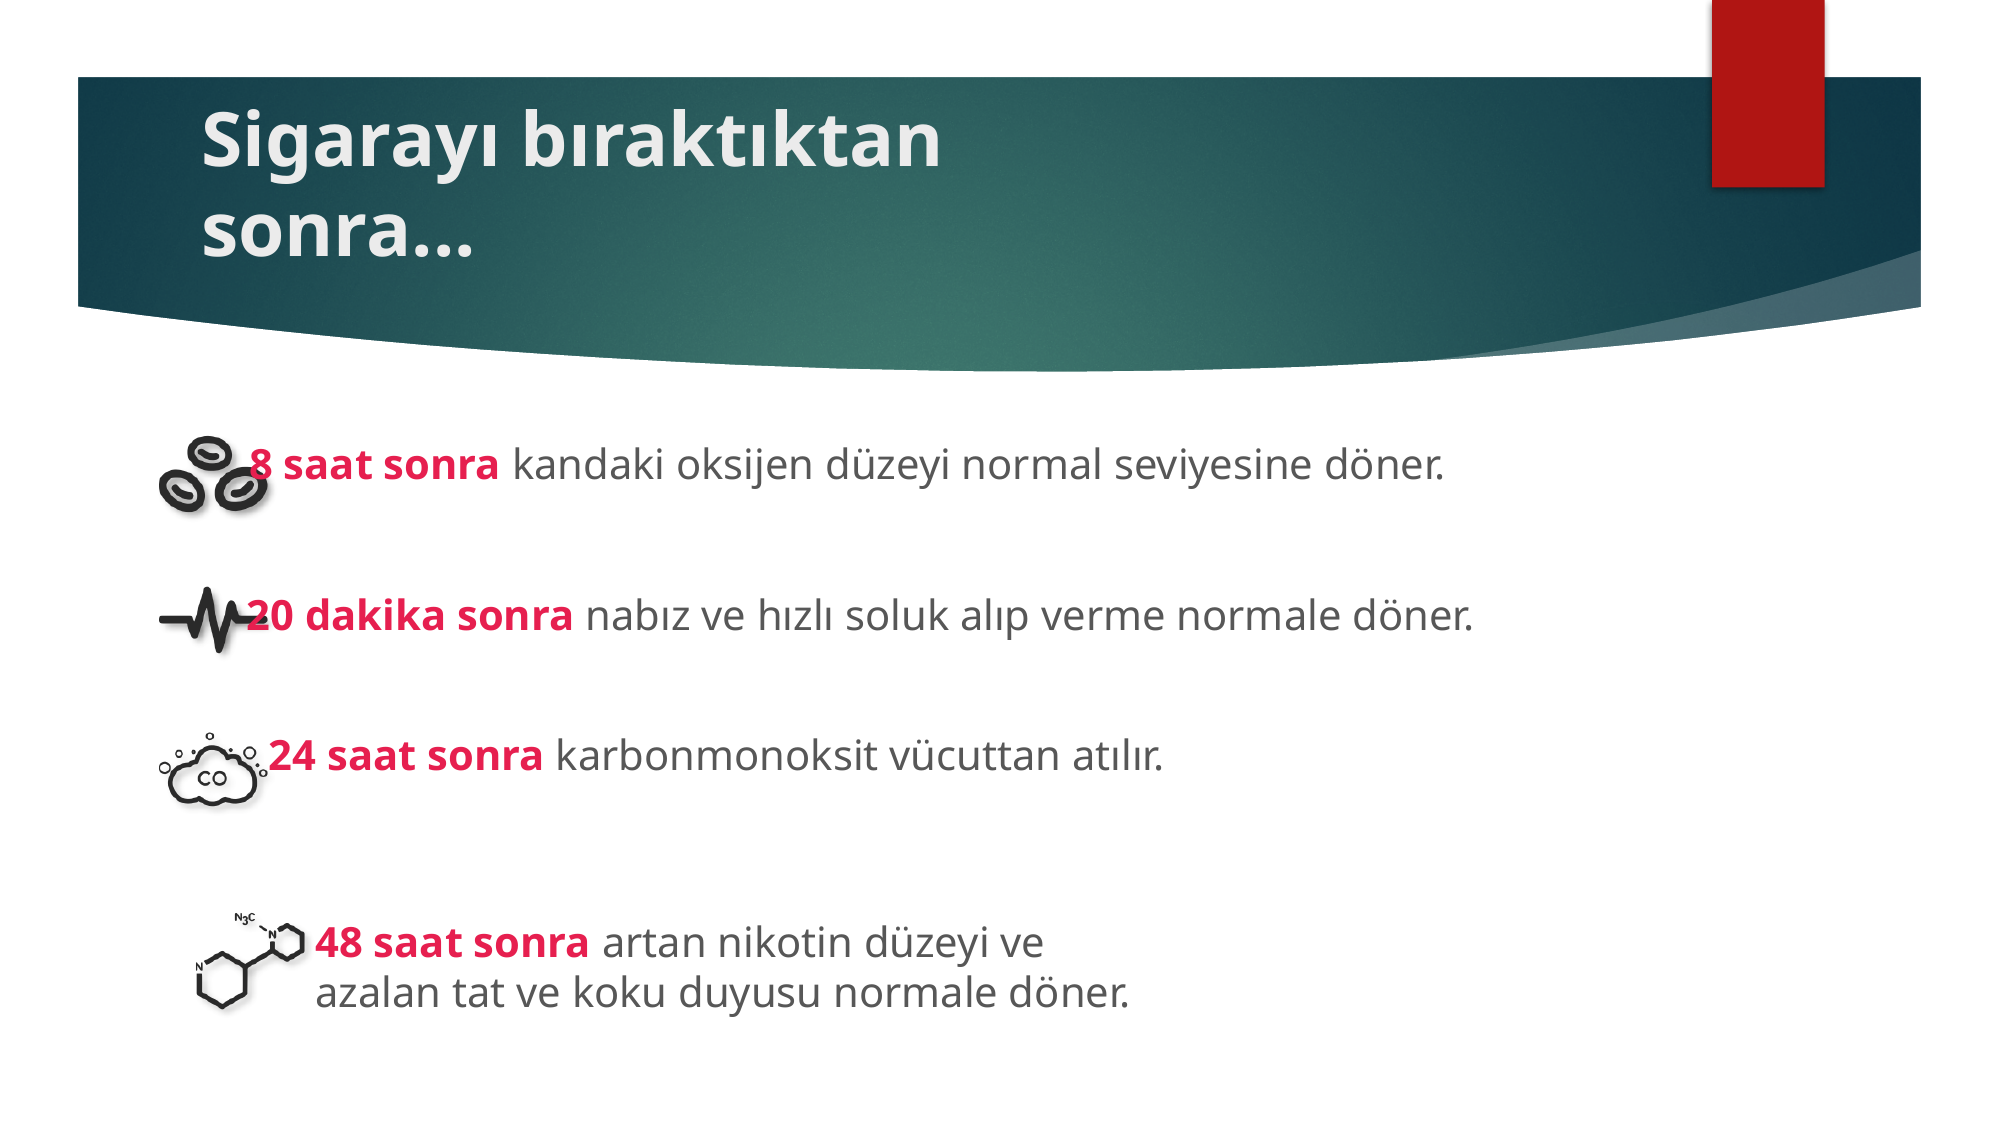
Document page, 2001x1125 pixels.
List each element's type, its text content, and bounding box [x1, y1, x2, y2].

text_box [185, 903, 1104, 1027]
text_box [148, 577, 1415, 672]
title Sigarayı bıraktıktan sonra... [186, 168, 1634, 285]
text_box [148, 721, 1128, 825]
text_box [149, 426, 1390, 530]
